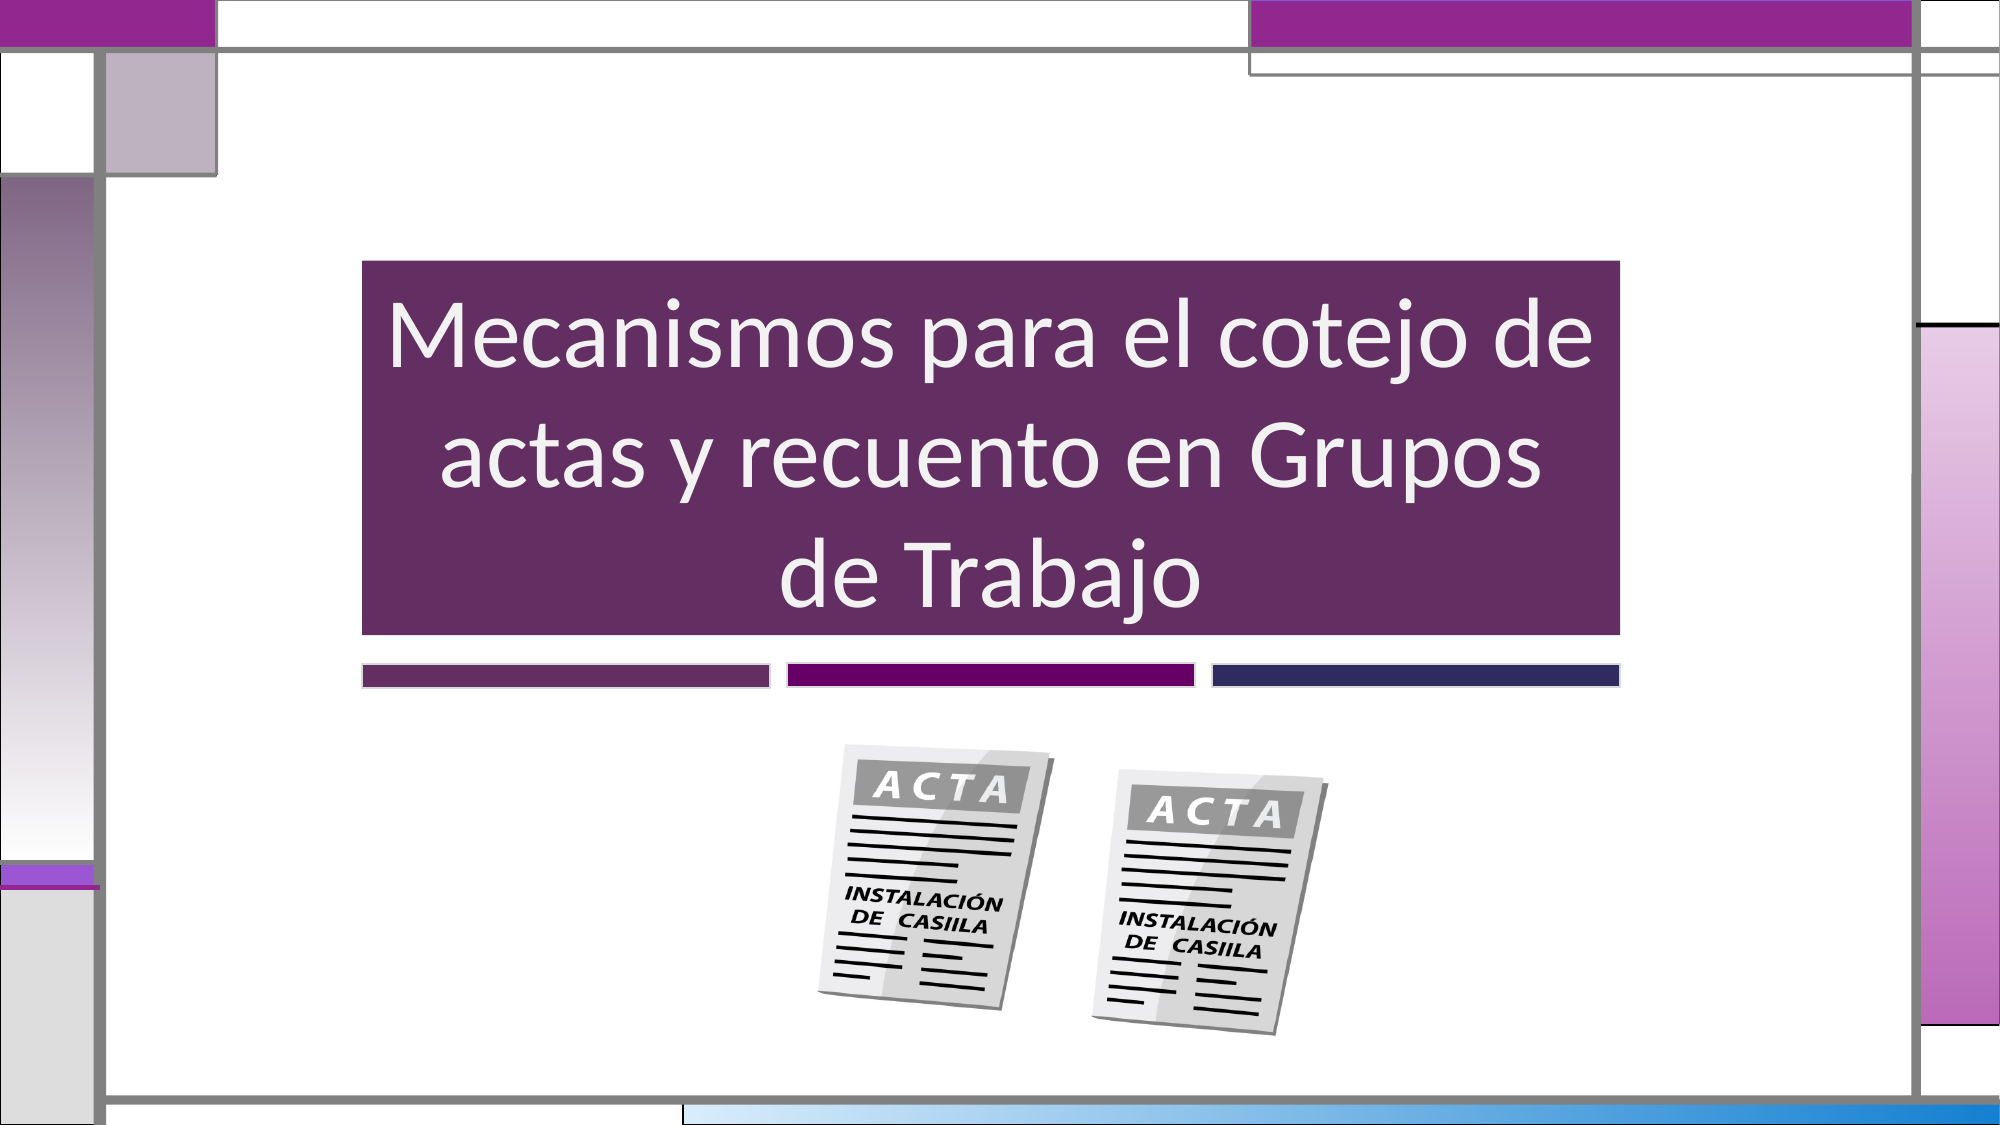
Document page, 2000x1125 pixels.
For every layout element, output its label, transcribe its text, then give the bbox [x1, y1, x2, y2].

text_box [786, 662, 1196, 688]
text_box [1211, 663, 1621, 688]
text_box [361, 663, 771, 689]
text_box Mecanismos para el cotejo de actas y recuento en Grupos de Trabajo [362, 260, 1621, 636]
picture [787, 701, 1363, 1069]
